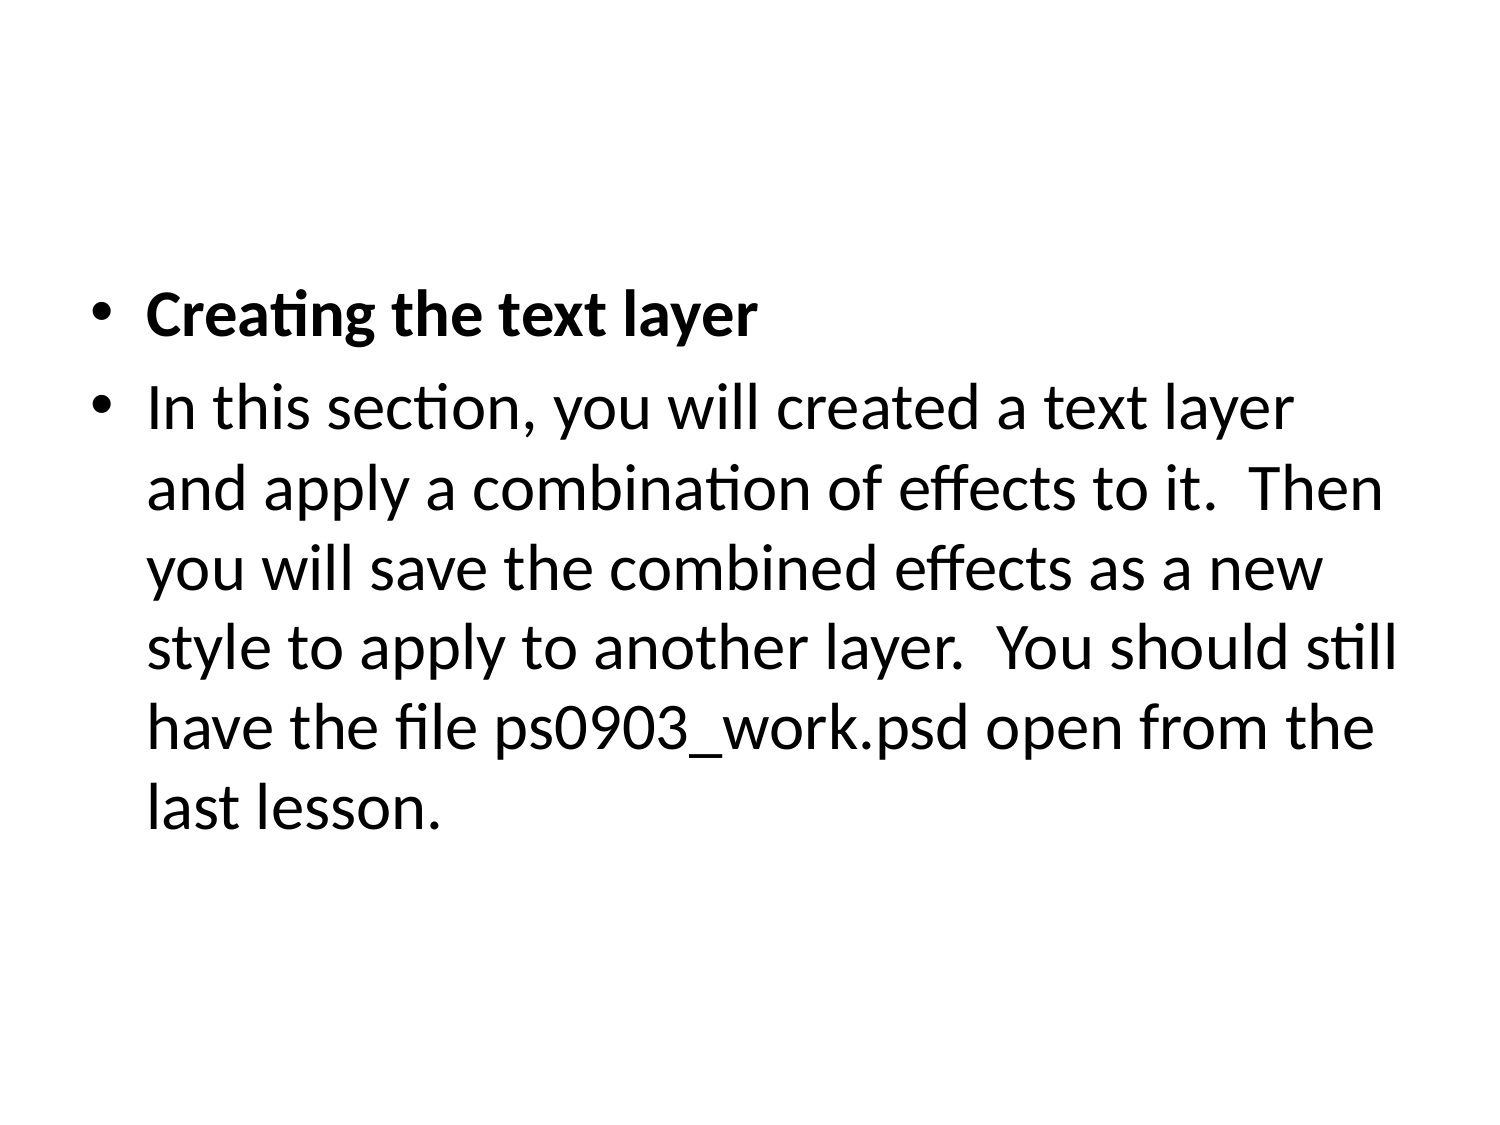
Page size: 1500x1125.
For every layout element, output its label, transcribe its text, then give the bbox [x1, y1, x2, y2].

list Creating the text layer In this section, you will created a text layer and apply a combination of effects to it. Then you will save the combined effects as a new style to apply to another layer. You should still have the file ps0903_work.psd open from the last lesson. [75, 262, 1425, 1005]
